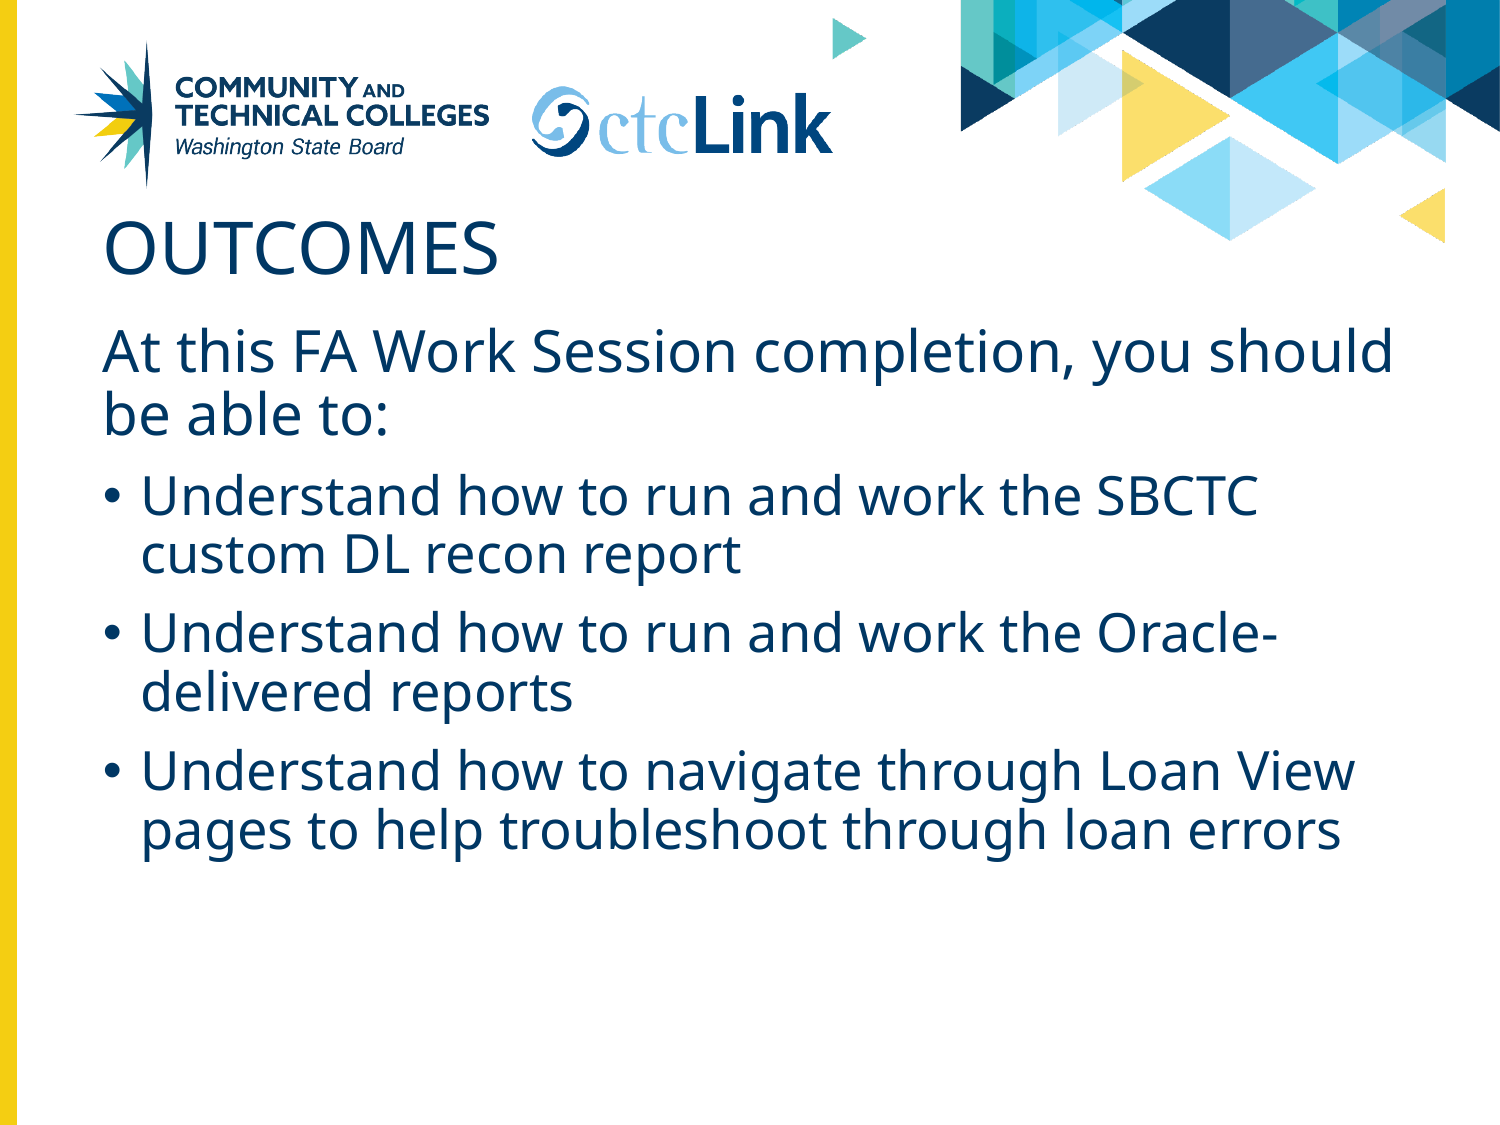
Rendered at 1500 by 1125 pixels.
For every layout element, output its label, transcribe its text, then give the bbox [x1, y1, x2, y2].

list At this FA Work Session completion, you should be able to: Understand how to run and work the SBCTC custom DL recon report Understand how to run and work the Oracle-delivered reports Understand how to navigate through Loan View pages to help troubleshoot through loan errors [88, 314, 1456, 992]
picture [17, 0, 1500, 243]
title Outcomes [88, 204, 1456, 314]
